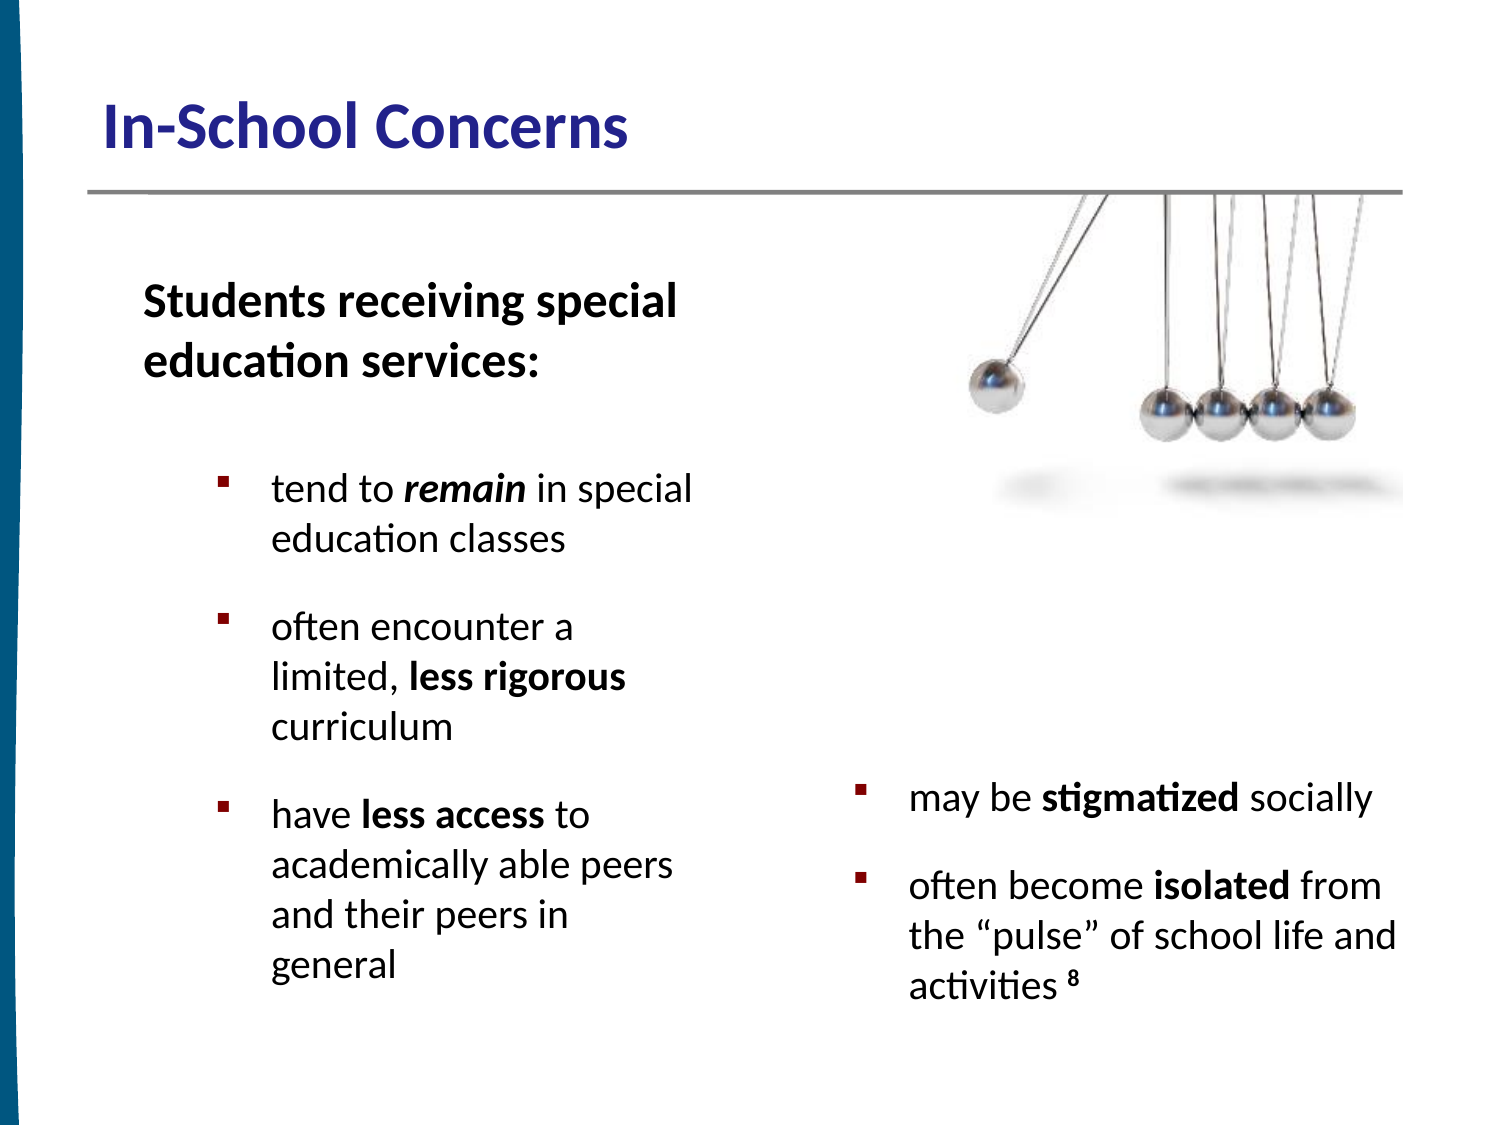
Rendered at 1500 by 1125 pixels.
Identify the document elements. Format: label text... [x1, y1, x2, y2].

text_box Students receiving special education services: [128, 260, 864, 395]
text_box tend to remain in special education classes often encounter a limited, less rigorous curriculum have less access to academically able peers and their peers in general [199, 453, 716, 1082]
text_box may be stigmatized socially often become isolated from the “pulse” of school life and activities 8 [837, 762, 1450, 1015]
text_box [0, 0, 25, 1125]
picture [930, 192, 1403, 558]
title In-School Concerns [87, 53, 1363, 190]
